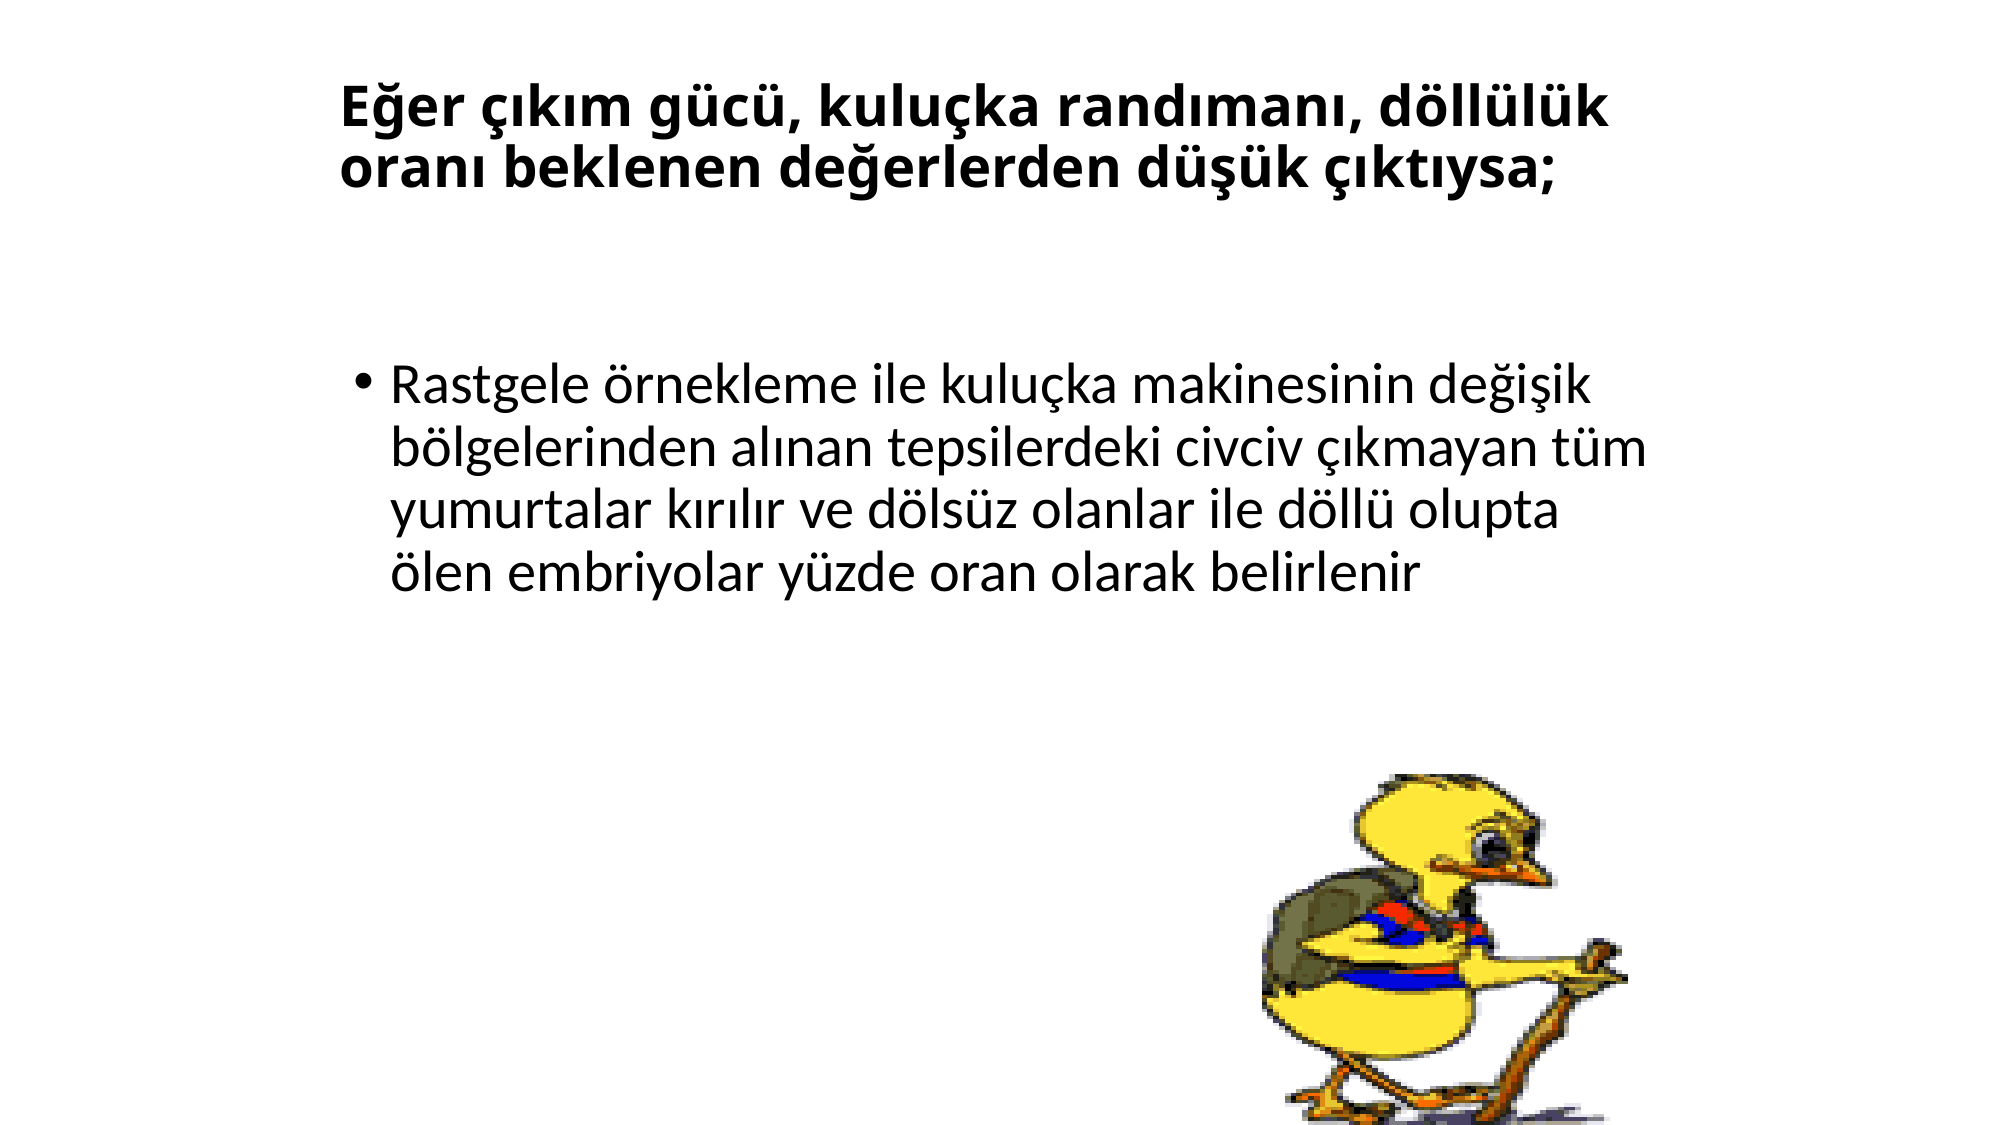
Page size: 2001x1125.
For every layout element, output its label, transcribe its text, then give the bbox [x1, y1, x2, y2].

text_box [1262, 774, 1628, 1125]
title Eğer çıkım gücü, kuluçka randımanı, döllülük oranı beklenen değerlerden düşük çıktıysa; [324, 45, 1675, 233]
list Rastgele örnekleme ile kuluçka makinesinin değişik bölgelerinden alınan tepsilerdeki civciv çıkmayan tüm yumurtalar kırılır ve dölsüz olanlar ile döllü olupta ölen embriyolar yüzde oran olarak belirlenir [338, 345, 1675, 1006]
